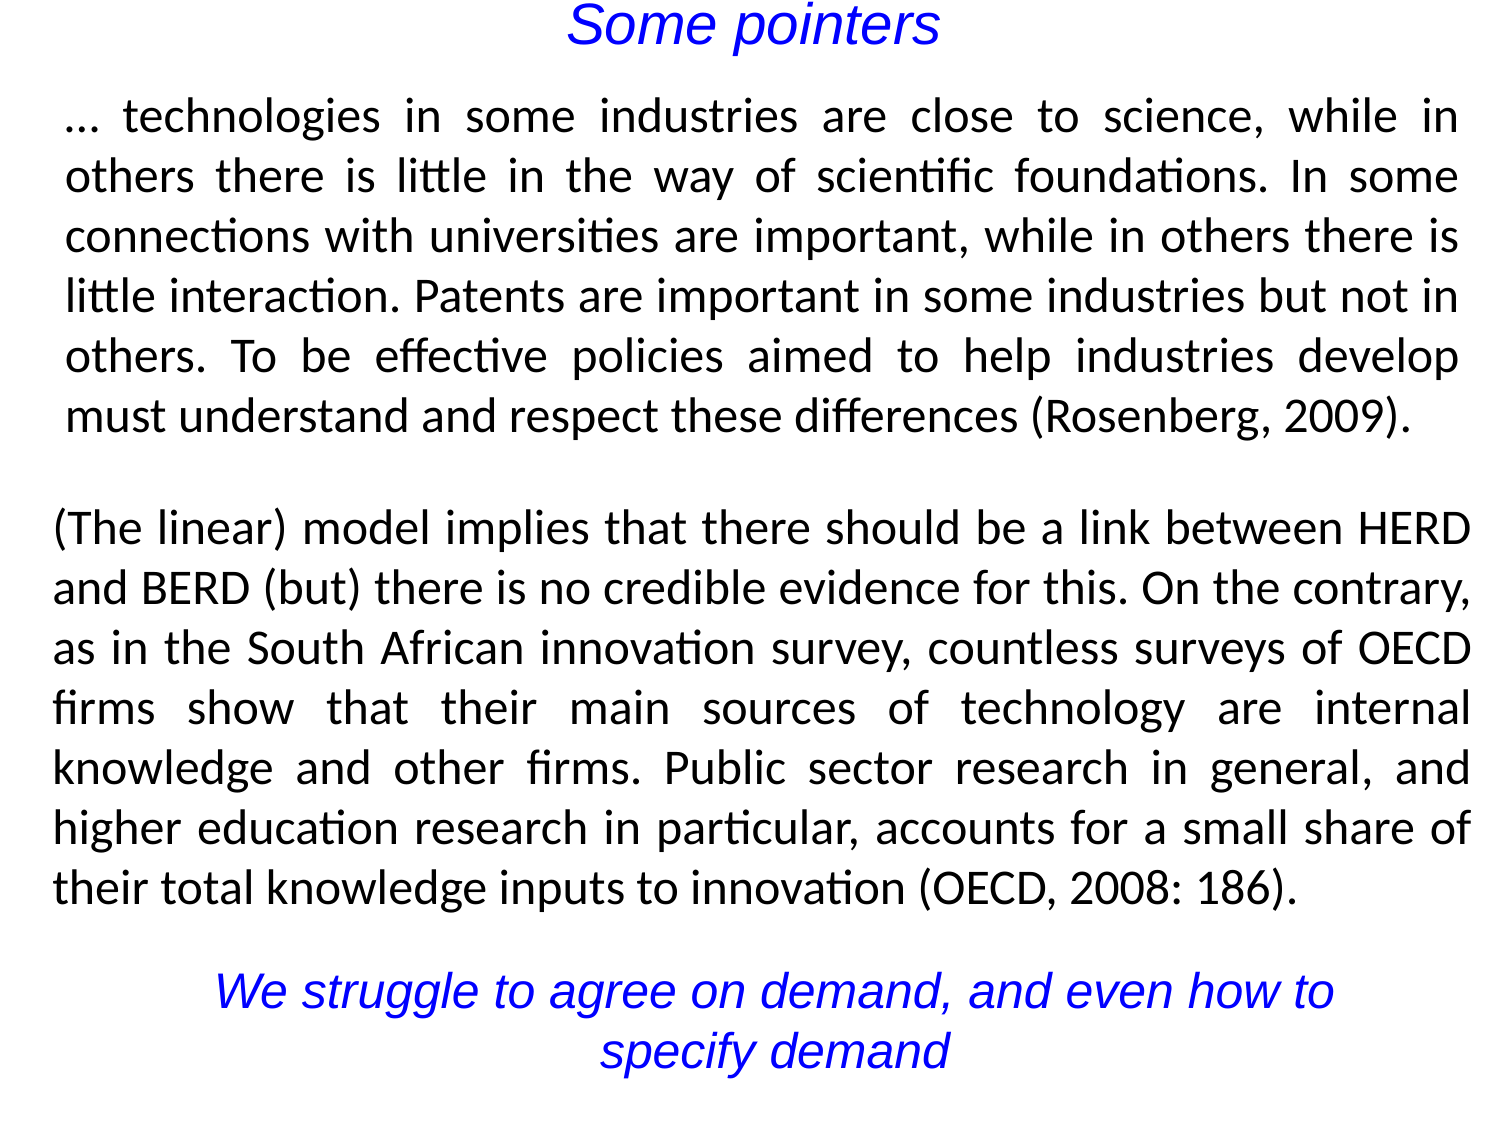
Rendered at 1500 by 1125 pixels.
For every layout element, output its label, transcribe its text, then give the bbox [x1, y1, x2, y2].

text_box (The linear) model implies that there should be a link between HERD and BERD (but) there is no credible evidence for this. On the contrary, as in the South African innovation survey, countless surveys of OECD firms show that their main sources of technology are internal knowledge and other firms. Public sector research in general, and higher education research in particular, accounts for a small share of their total knowledge inputs to innovation (OECD, 2008: 186). [37, 487, 1488, 923]
text_box Some pointers [150, 0, 1375, 64]
text_box … technologies in some industries are close to science, while in others there is little in the way of scientific foundations. In some connections with universities are important, while in others there is little interaction. Patents are important in some industries but not in others. To be effective policies aimed to help industries develop must understand and respect these differences (Rosenberg, 2009). [49, 74, 1475, 450]
text_box We struggle to agree on demand, and even how to specify demand [137, 949, 1413, 1088]
